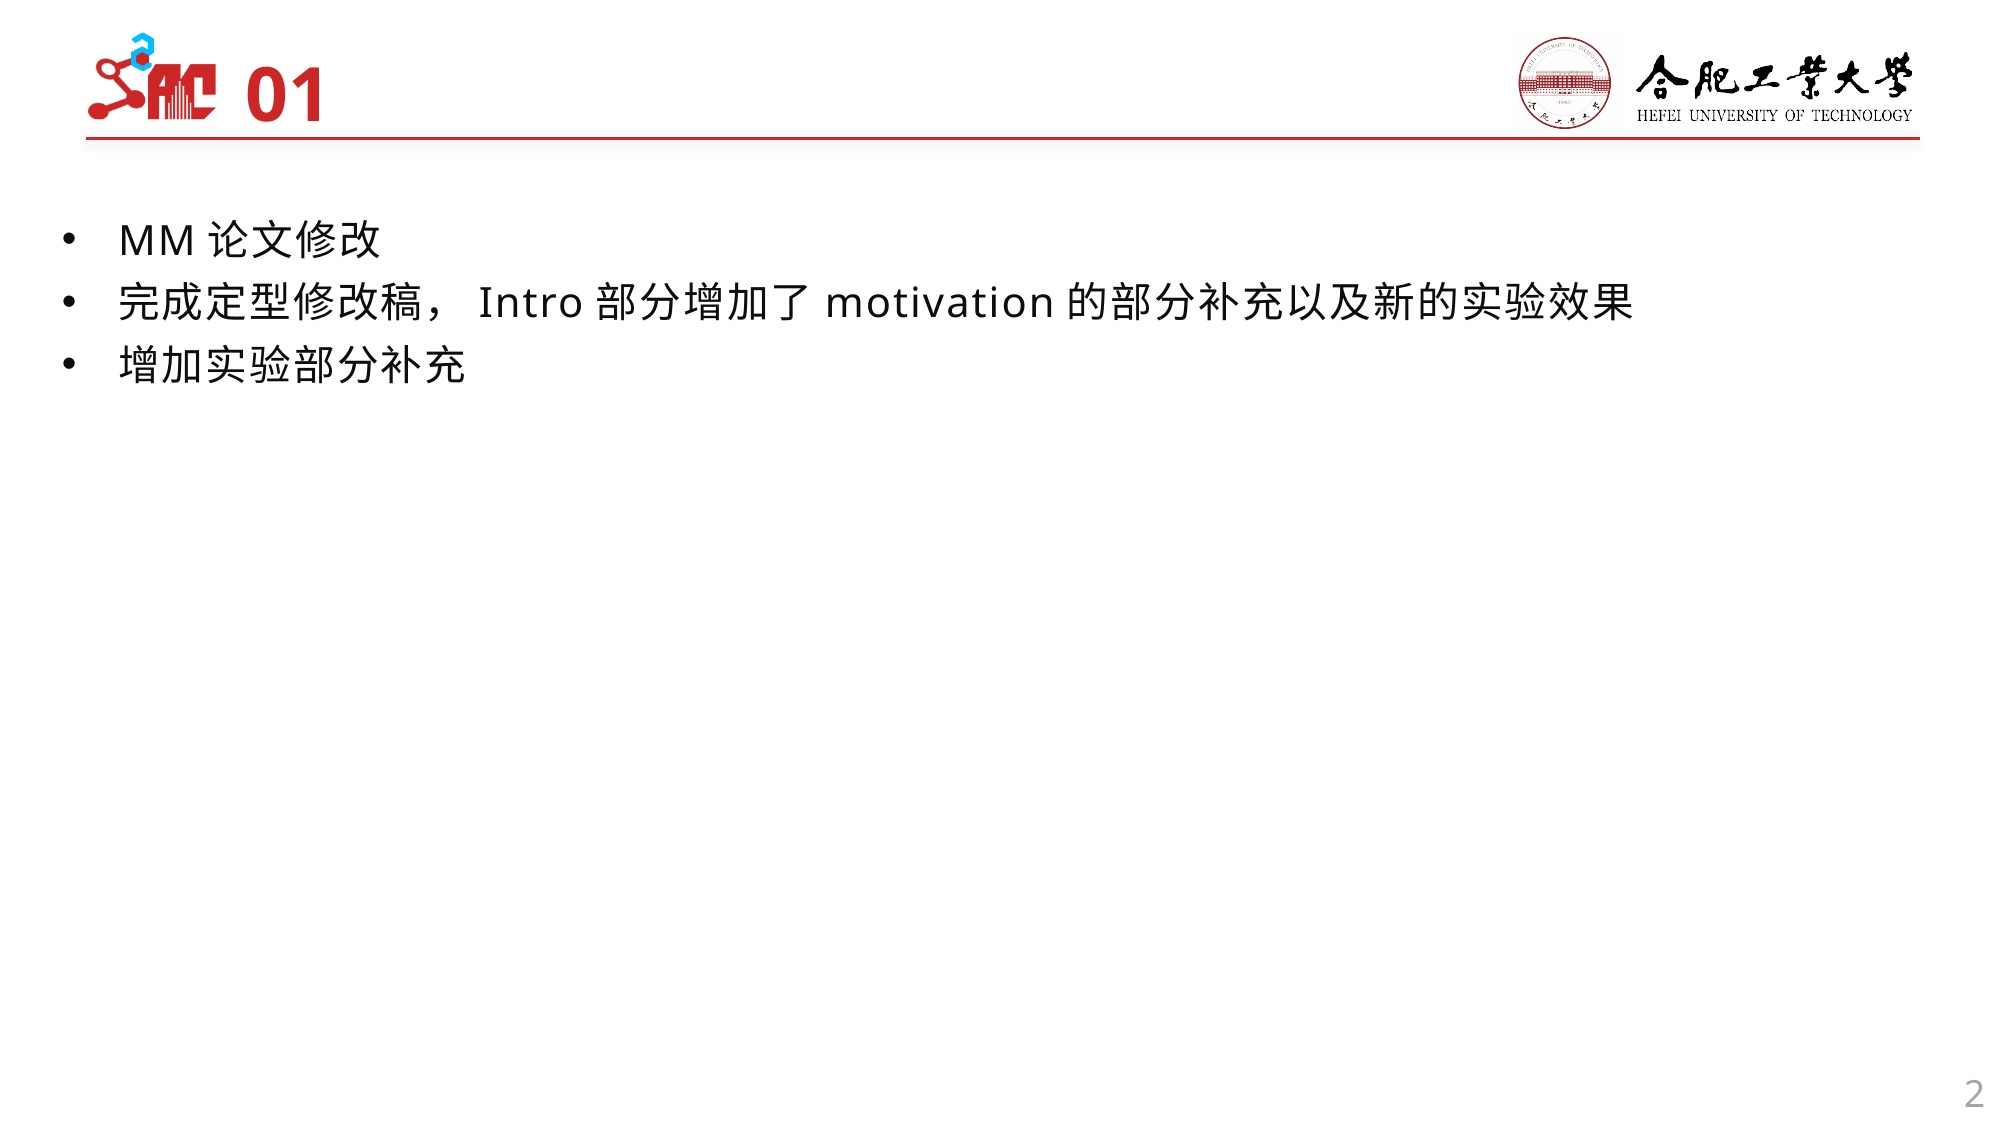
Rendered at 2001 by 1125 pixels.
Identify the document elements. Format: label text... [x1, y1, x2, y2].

picture [85, 12, 220, 147]
text_box 2 [1875, 1063, 2000, 1125]
picture [1511, 29, 1955, 136]
text_box MM论文修改 完成定型修改稿，Intro部分增加了motivation的部分补充以及新的实验效果 增加实验部分补充 [47, 193, 1894, 396]
text_box 01 [230, 30, 351, 145]
